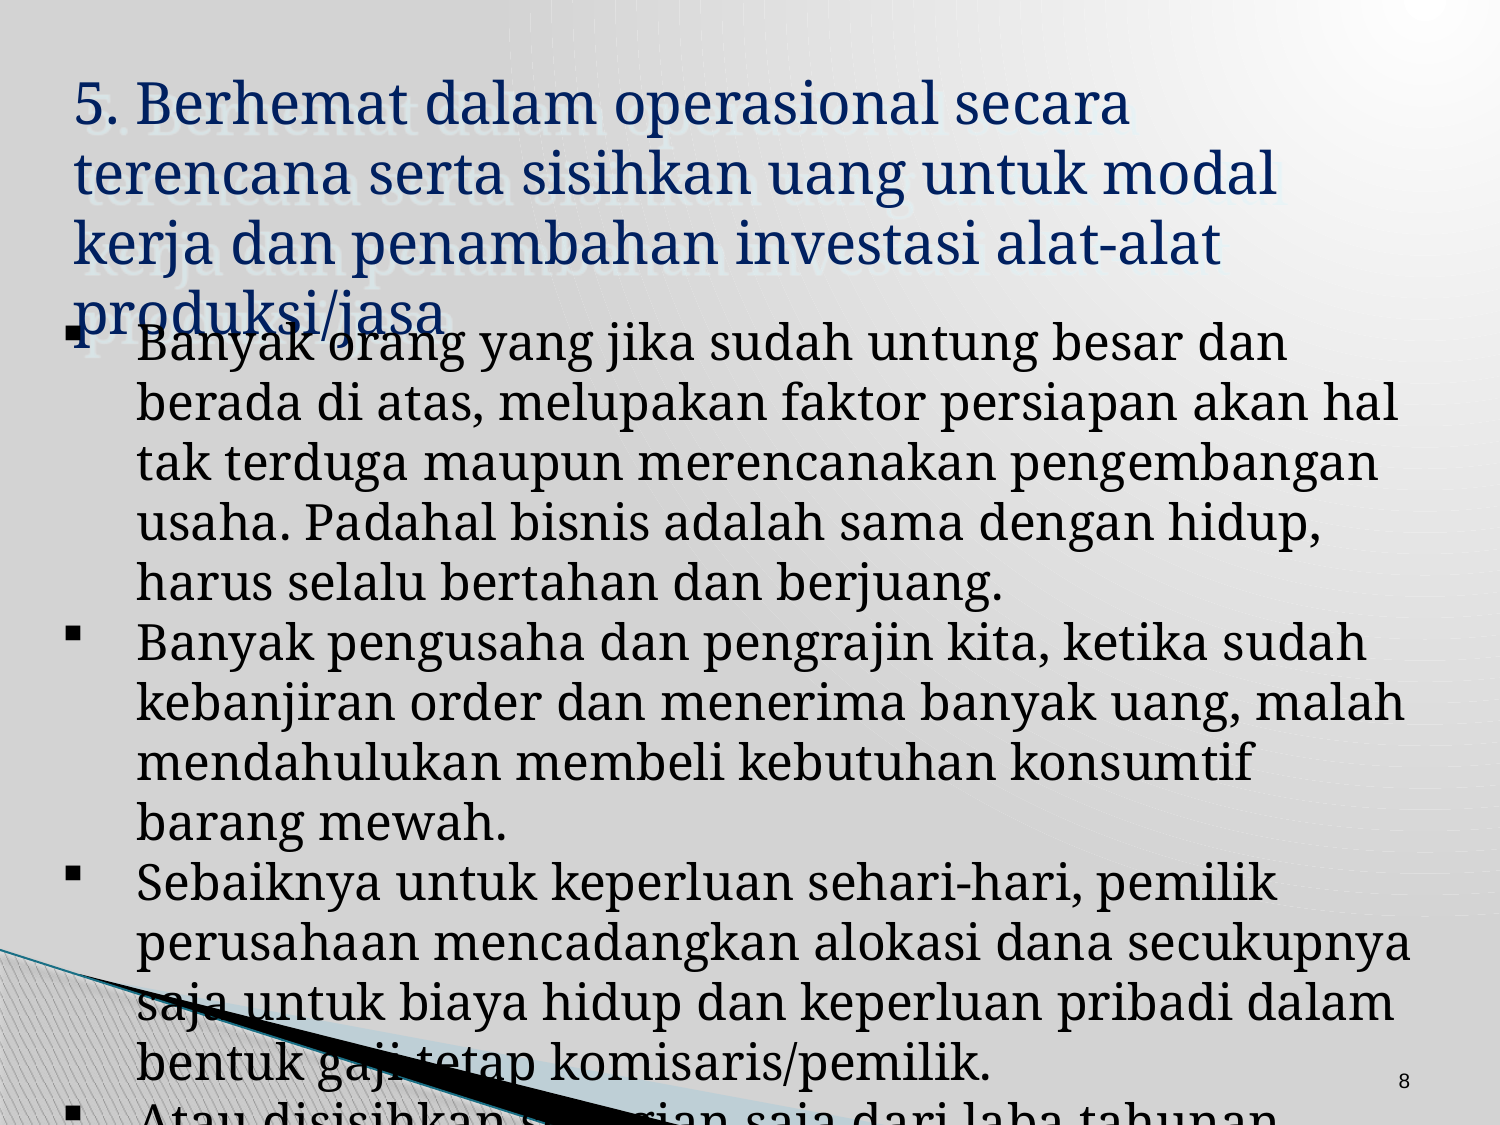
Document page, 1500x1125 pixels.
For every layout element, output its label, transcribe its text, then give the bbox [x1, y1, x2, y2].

text_box Banyak orang yang jika sudah untung besar dan berada di atas, melupakan faktor persiapan akan hal tak terduga maupun merencanakan pengembangan usaha. Padahal bisnis adalah sama dengan hidup, harus selalu bertahan dan berjuang. Banyak pengusaha dan pengrajin kita, ketika sudah kebanjiran order dan menerima banyak uang, malah mendahulukan membeli kebutuhan konsumtif barang mewah. Sebaiknya untuk keperluan sehari-hari, pemilik perusahaan mencadangkan alokasi dana secukupnya saja untuk biaya hidup dan keperluan pribadi dalam bentuk gaji tetap komisaris/pemilik. Atau disisihkan sebagian saja dari laba tahunan, namun jangan menganggu arus kas perusahaan untuk kepentingan pribadi yang tidak ada urusannya dengan produktivitas usaha. [46, 302, 1430, 1125]
text_box 5. Berhemat dalam operasional secara terencana serta sisihkan uang untuk modal kerja dan penambahan investasi alat-alat produksi/jasa [58, 58, 1442, 354]
